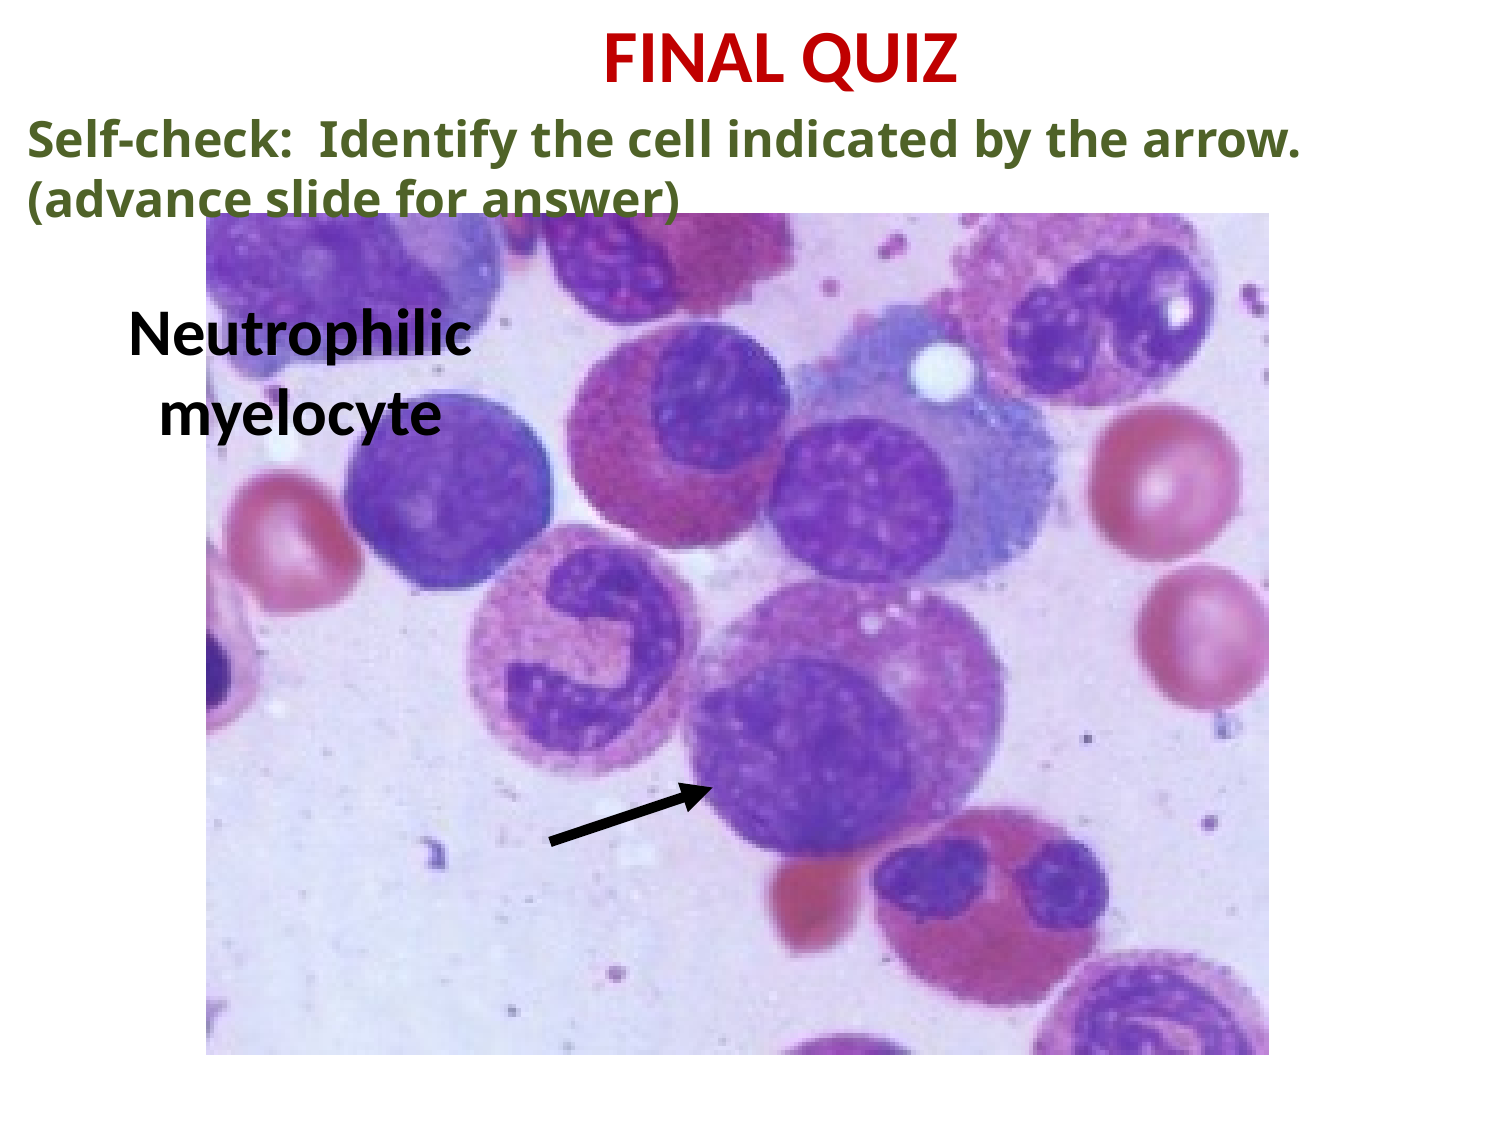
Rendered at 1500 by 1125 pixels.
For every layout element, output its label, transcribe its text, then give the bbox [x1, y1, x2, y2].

text_box Final quiz [249, 0, 1313, 99]
text_box Self-check: Identify the cell indicated by the arrow. (advance slide for answer) [12, 99, 1463, 235]
picture [205, 213, 1269, 1055]
text_box Neutrophilic myelocyte [64, 281, 200, 457]
